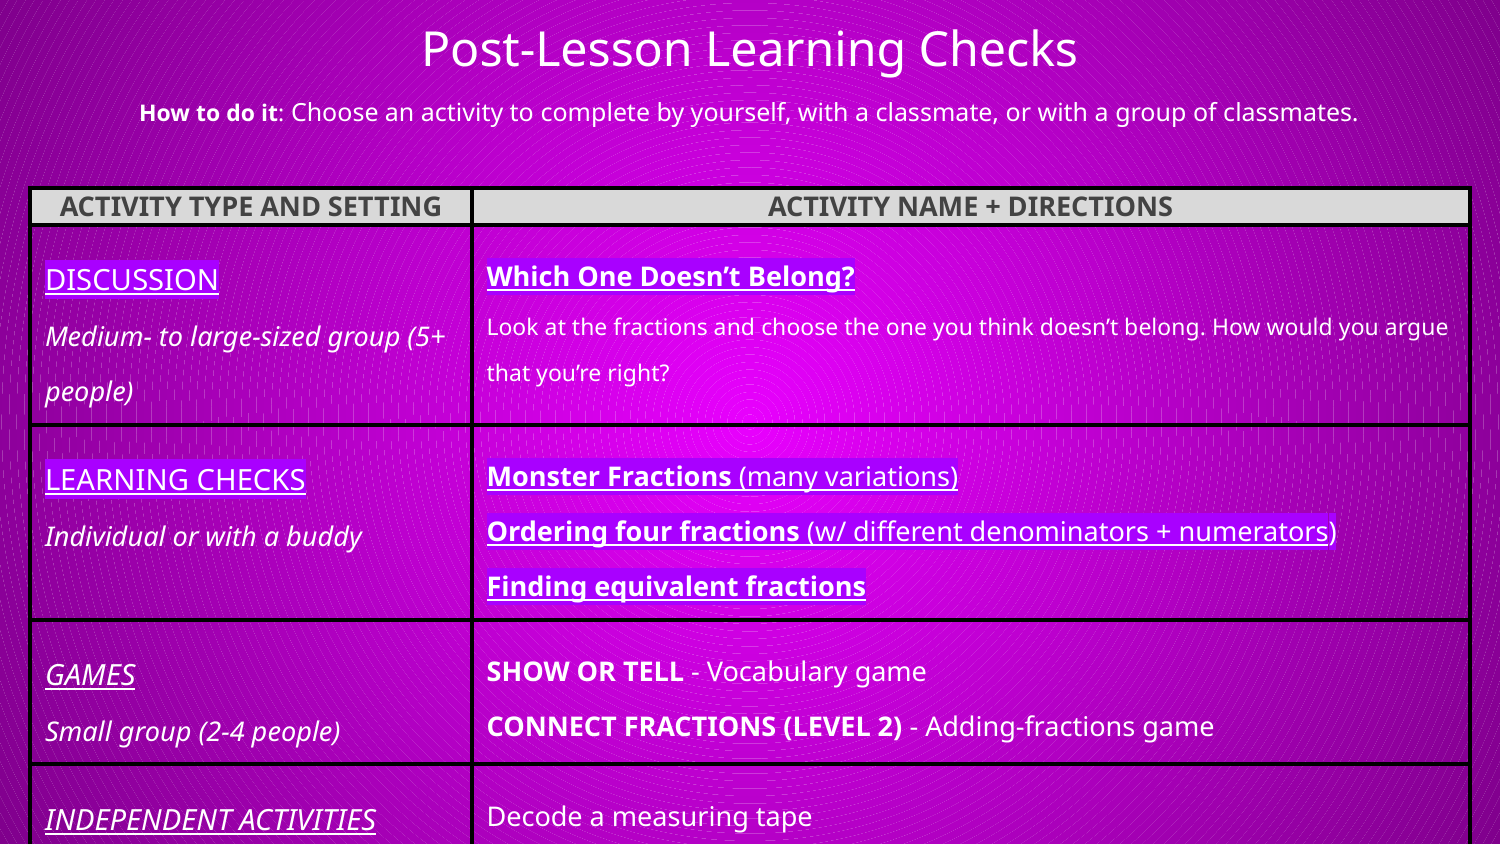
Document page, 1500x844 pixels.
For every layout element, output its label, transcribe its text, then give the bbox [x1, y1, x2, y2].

table_cell Monster Fractions (many variations) Ordering four fractions (w/ different denominators + numerators) Finding equivalent fractions [474, 427, 1468, 618]
title Post-Lesson Learning Checks [51, 0, 1449, 97]
table_cell Which One Doesn’t Belong? Look at the fractions and choose the one you think doesn’t belong. How would you argue that you’re right? [474, 227, 1468, 423]
table_cell DISCUSSION Medium- to large-sized group (5+ people) [32, 227, 470, 423]
table_cell LEARNING CHECKS Individual or with a buddy [32, 427, 470, 618]
table_header ACTIVITY NAME + DIRECTIONS [474, 190, 1468, 223]
table_cell INDEPENDENT ACTIVITIES [32, 766, 470, 844]
text_box How to do it: Choose an activity to complete by yourself, with a classmate, or with a group of classmates. [55, 80, 1445, 141]
table_cell Decode a measuring tape Create your own number line [474, 766, 1468, 844]
table_header ACTIVITY TYPE AND SETTING [32, 190, 470, 223]
table_cell GAMES Small group (2-4 people) [32, 622, 470, 762]
table_cell SHOW OR TELL - Vocabulary game CONNECT FRACTIONS (LEVEL 2) - Adding-fractions game [474, 622, 1468, 762]
